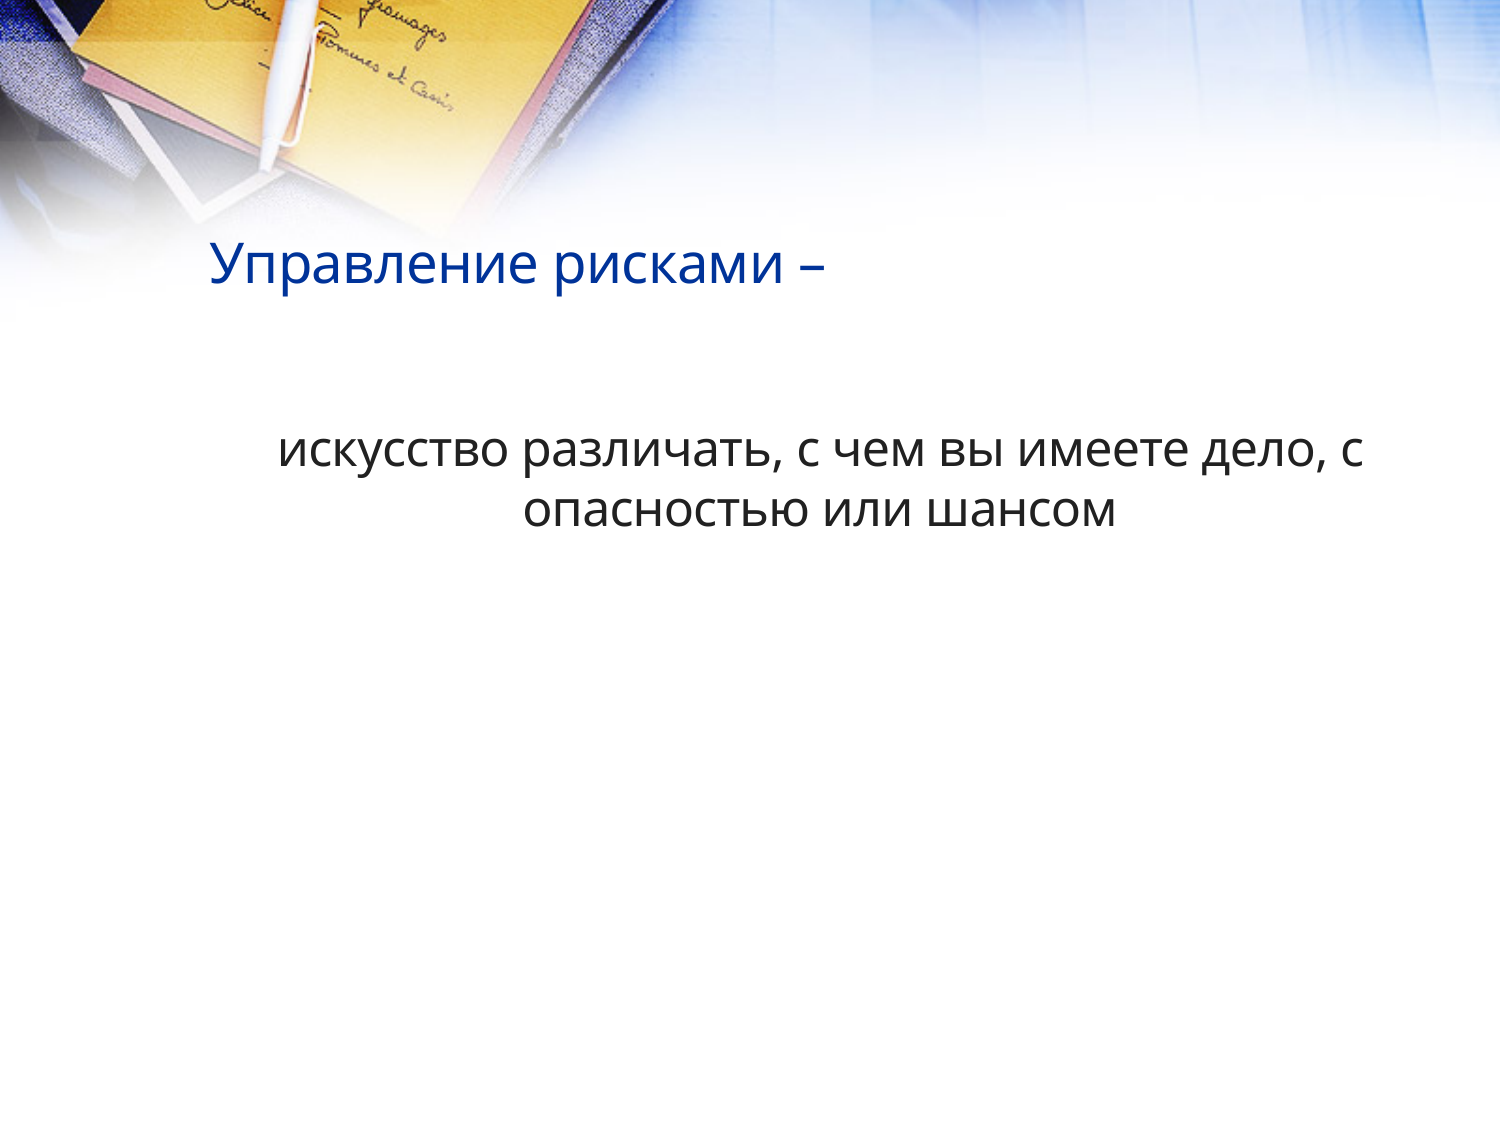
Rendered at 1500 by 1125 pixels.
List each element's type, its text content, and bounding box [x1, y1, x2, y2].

title Управление рисками – [194, 113, 1294, 408]
picture [0, 0, 1500, 1125]
list искусство различать, с чем вы имеете дело, с опасностью или шансом [192, 408, 1448, 1059]
